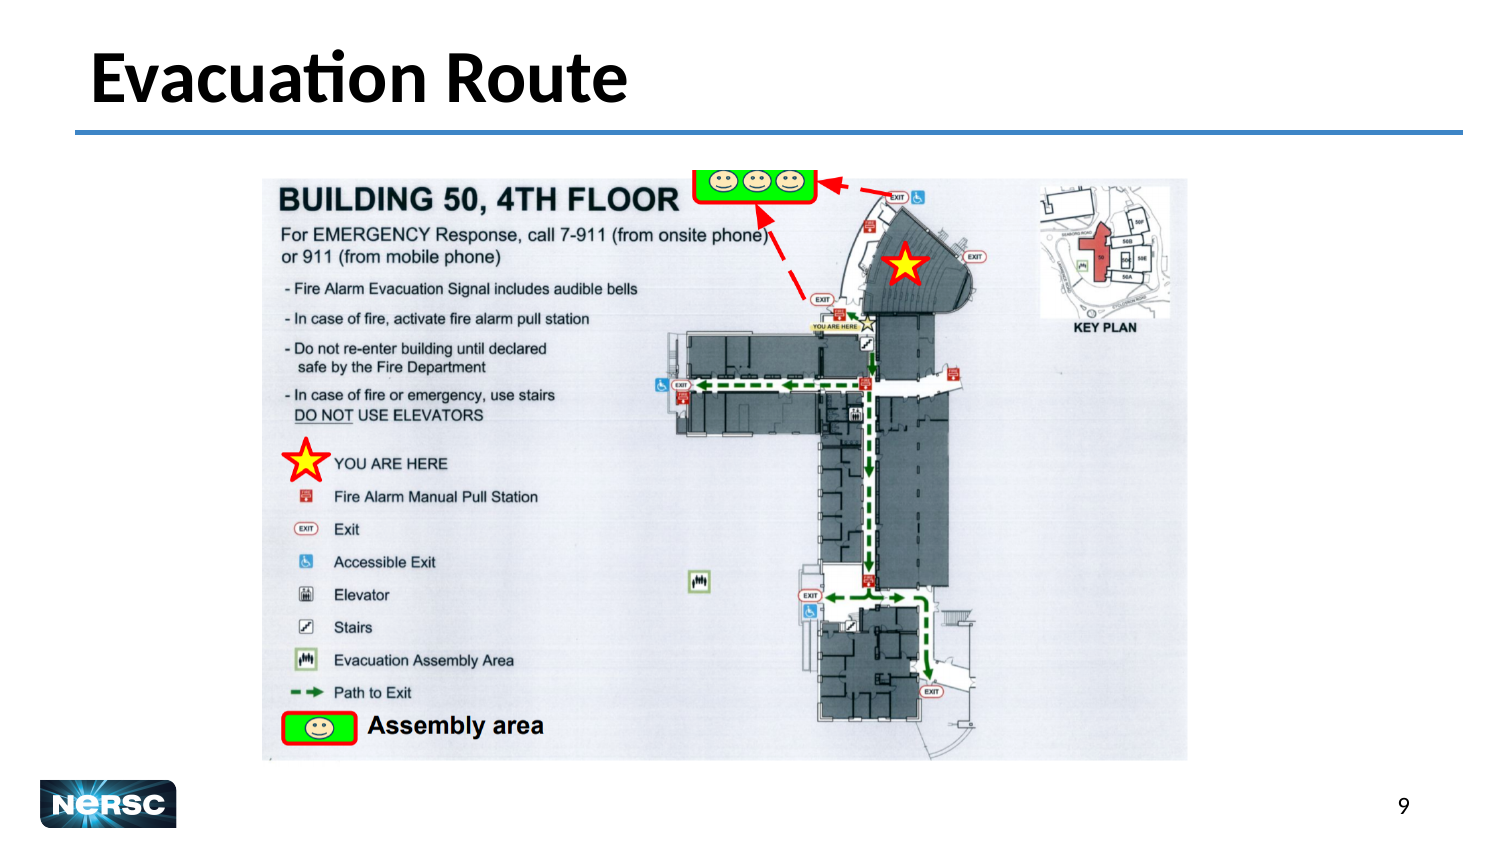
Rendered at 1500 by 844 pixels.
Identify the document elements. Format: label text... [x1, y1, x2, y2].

title Evacuation Route [75, 7, 1463, 133]
picture [23, 751, 181, 844]
slide_number ‹#› [1074, 782, 1425, 827]
picture [262, 169, 1260, 770]
